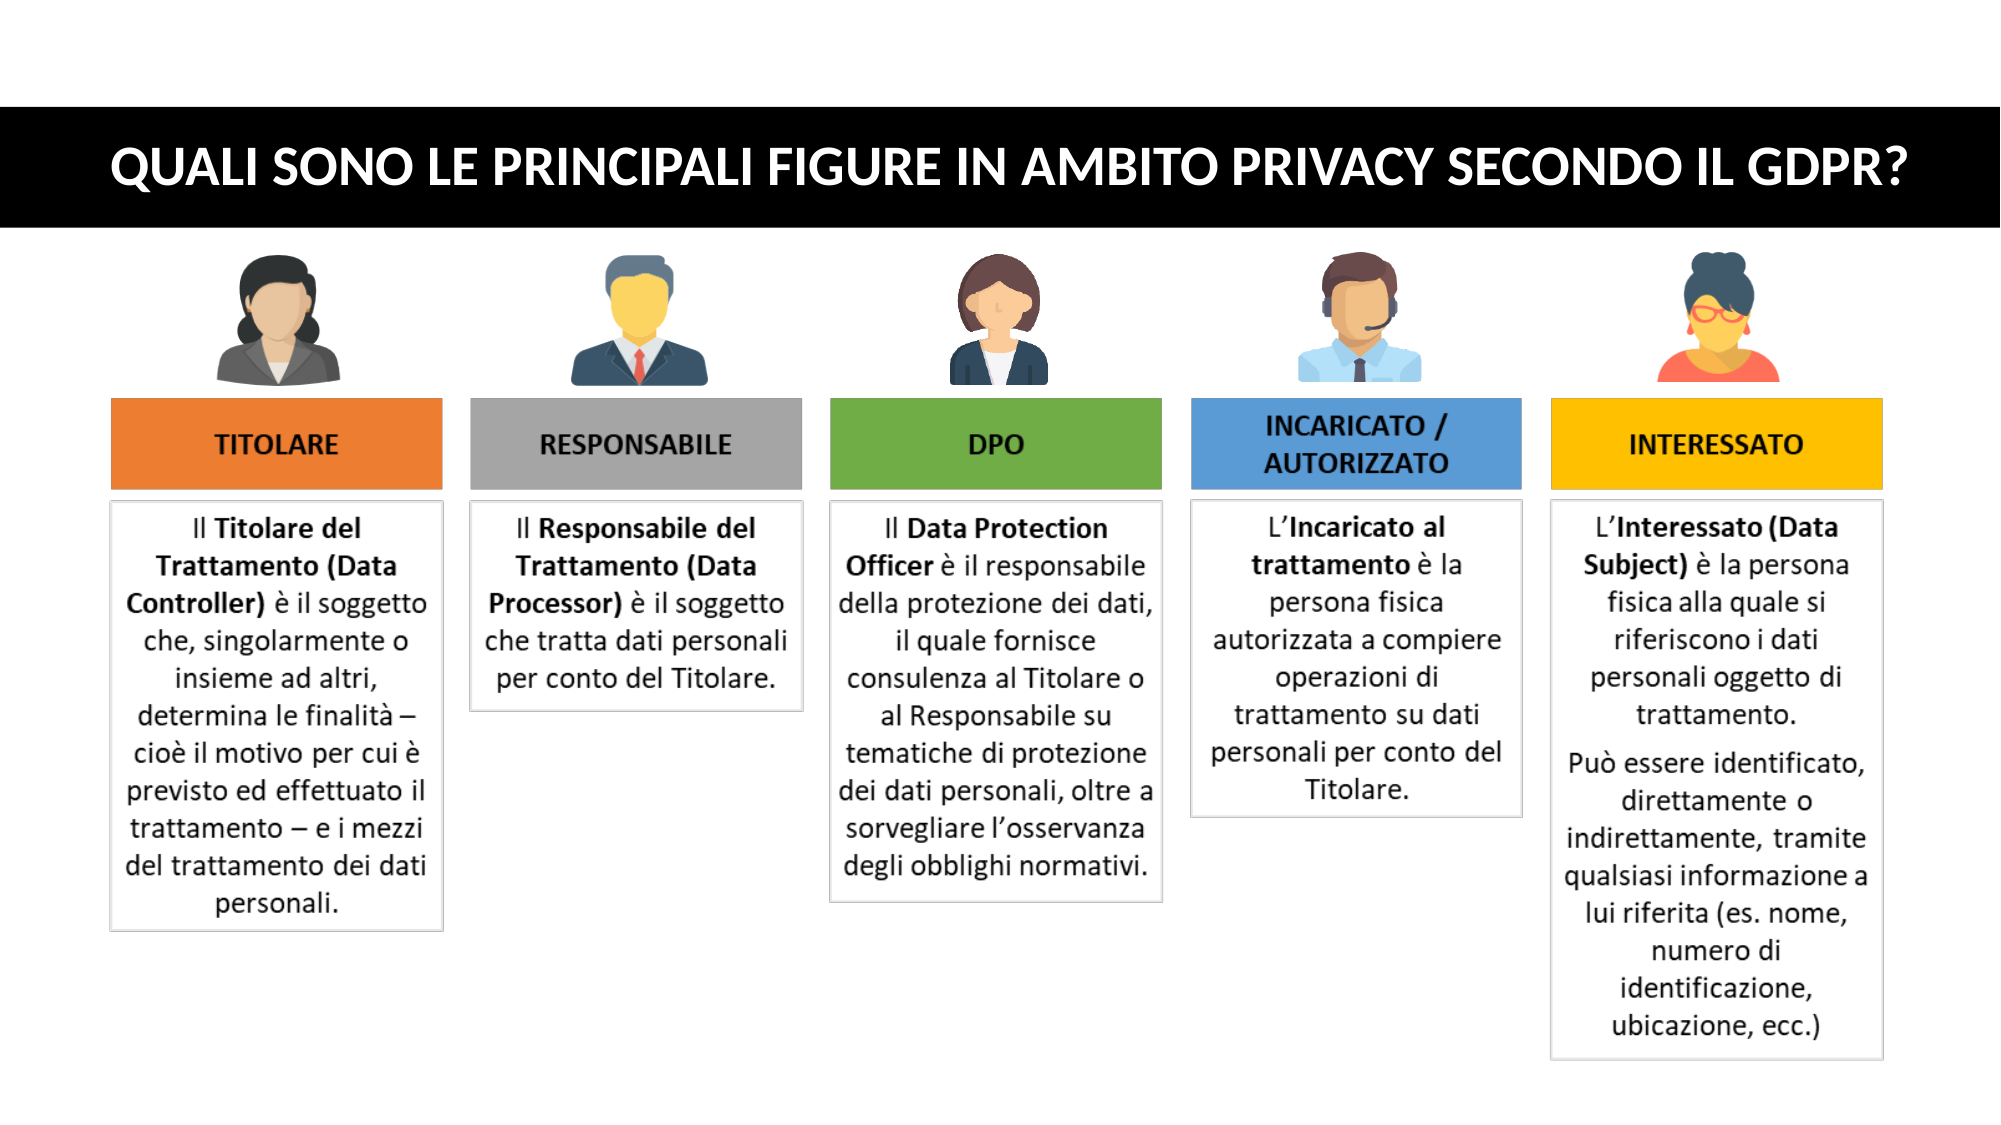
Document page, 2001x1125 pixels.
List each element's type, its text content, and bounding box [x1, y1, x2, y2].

picture [930, 254, 1067, 385]
picture [210, 255, 347, 386]
text_box [0, 106, 2000, 229]
picture [1291, 252, 1428, 383]
title QUALI SONO LE PRINCIPALI FIGURE IN AMBITO PRIVACY SECONDO IL GDPR? [91, 105, 1931, 228]
picture [1650, 252, 1787, 383]
picture [105, 397, 1895, 1065]
picture [571, 255, 708, 386]
